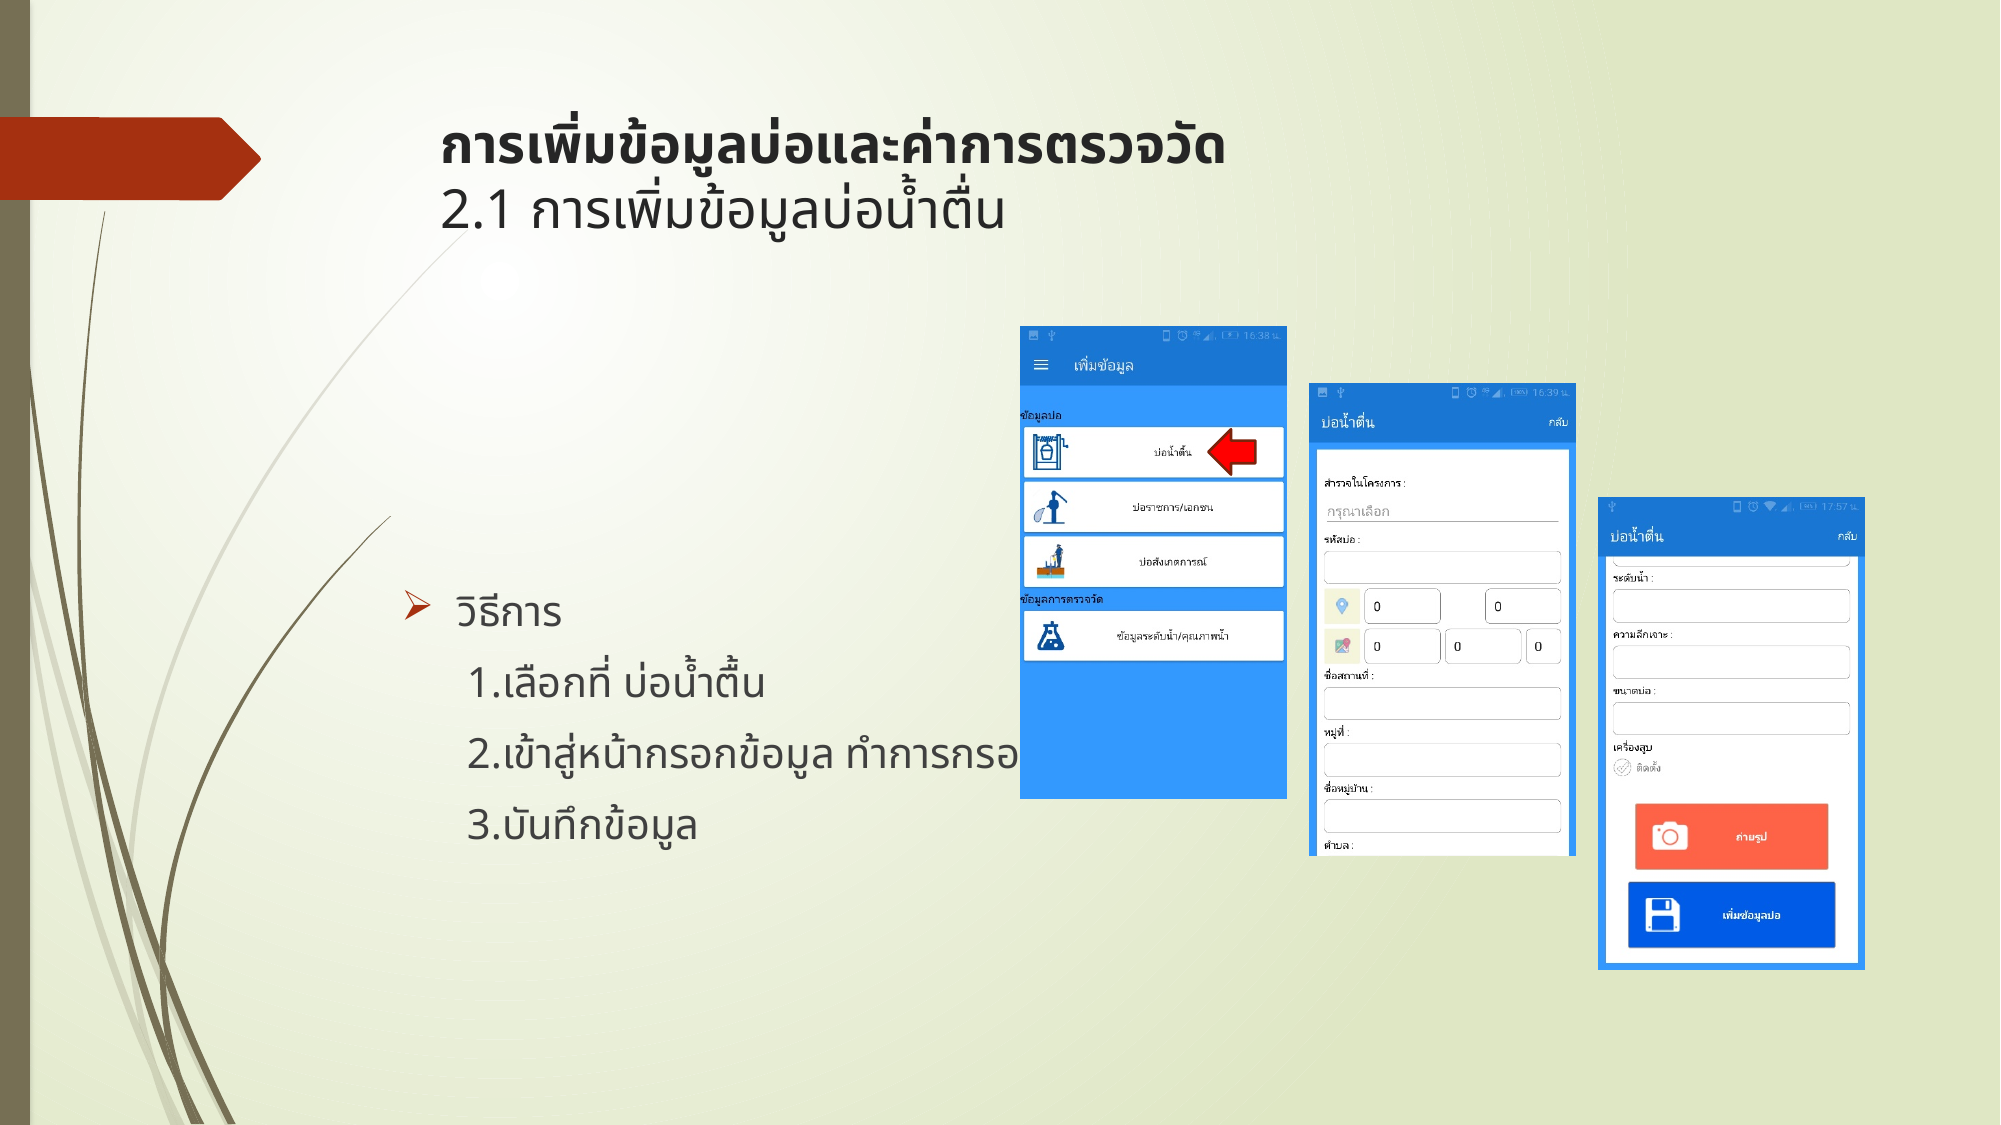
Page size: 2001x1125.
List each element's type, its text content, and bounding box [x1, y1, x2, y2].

list วิธีการ 1.เลือกที่ บ่อน้ำตื้น 2.เข้าสู่หน้ากรอกข้อมูล ทำการกรอกข้อมูลบ่อ 3.บันทึกข้อมูล [386, 577, 1849, 1125]
picture [1020, 326, 1287, 799]
title การเพิ่มข้อมูลบ่อและค่าการตรวจวัด 2.1 การเพิ่มข้อมูลบ่อน้ำตื่น [425, 102, 1888, 313]
picture [1598, 497, 1865, 970]
picture [1309, 383, 1576, 857]
